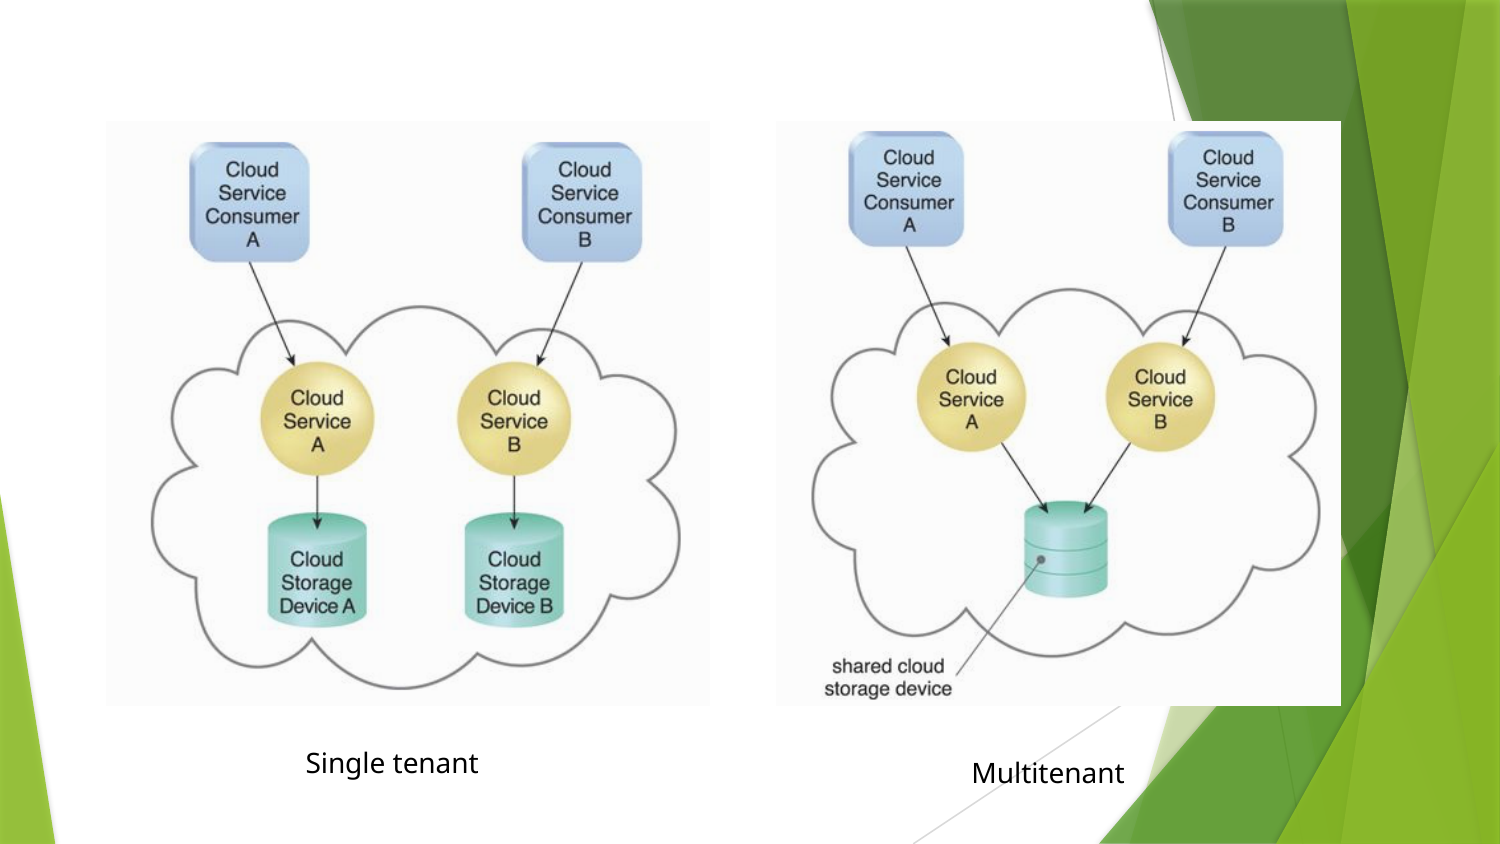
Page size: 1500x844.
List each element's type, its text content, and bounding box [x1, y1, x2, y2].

picture [775, 121, 1342, 706]
text_box Multitenant [956, 747, 1140, 797]
text_box Single tenant [290, 738, 494, 787]
picture [105, 121, 711, 706]
